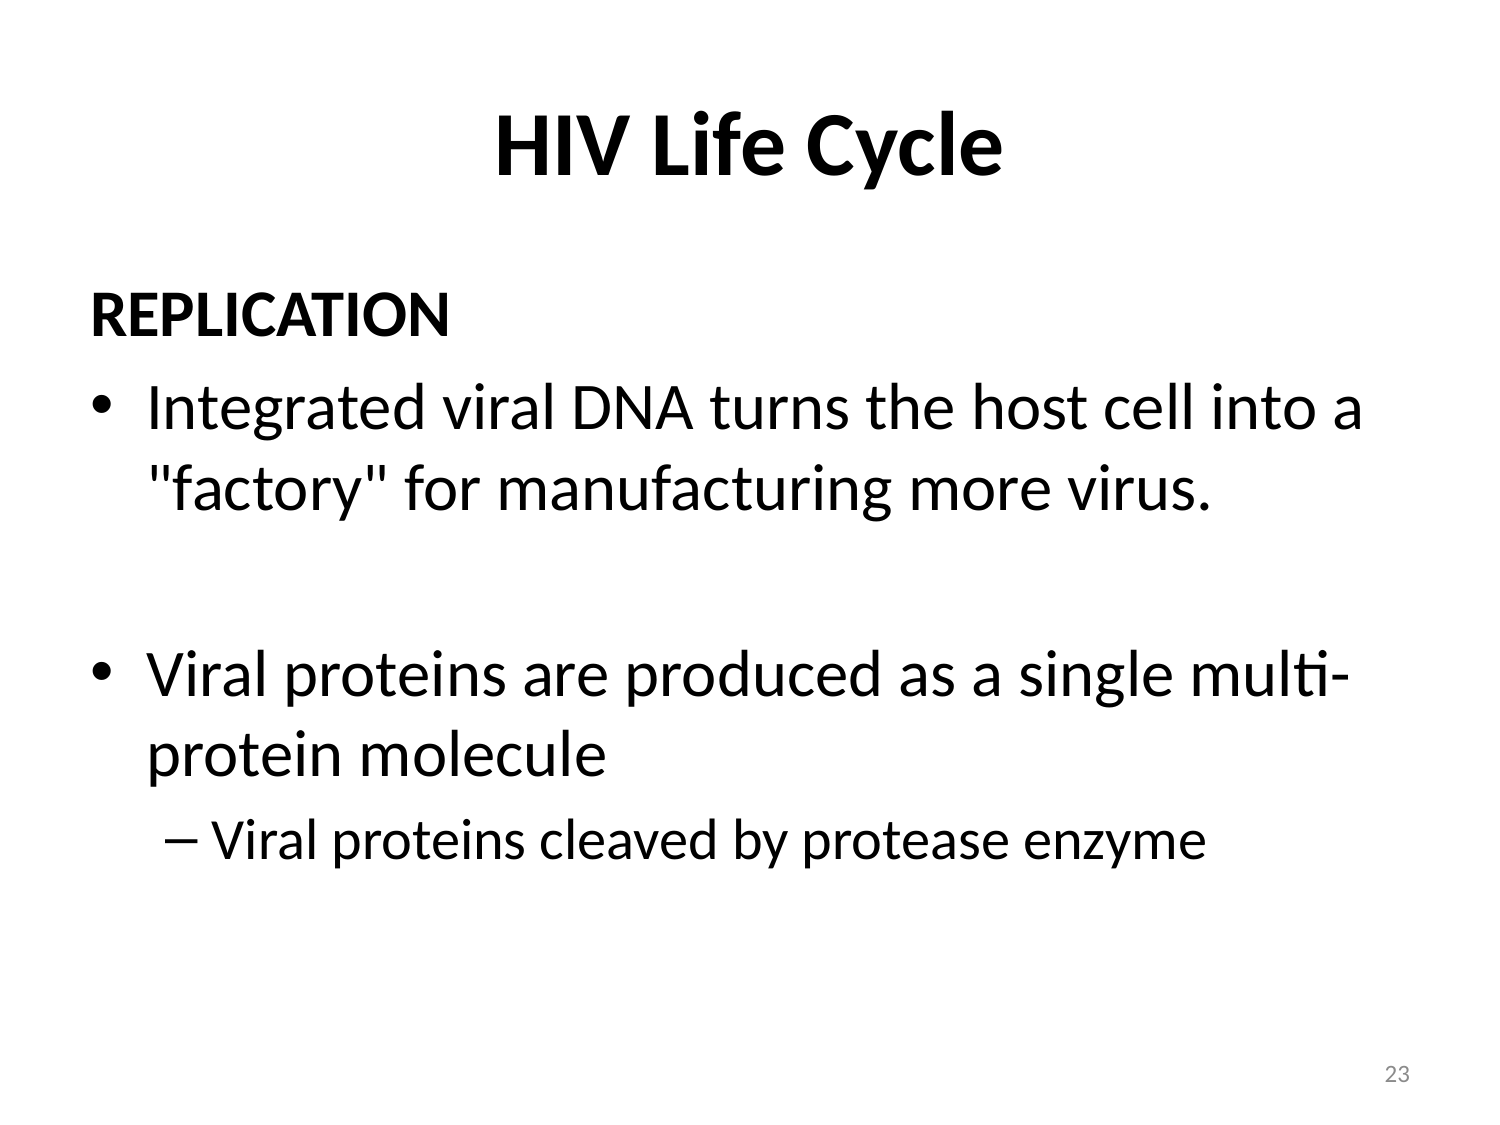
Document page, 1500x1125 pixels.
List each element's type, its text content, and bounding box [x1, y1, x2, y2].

title HIV Life Cycle [75, 45, 1425, 233]
slide_number 23 [1074, 1042, 1425, 1103]
list REPLICATION Integrated viral DNA turns the host cell into a "factory" for manufacturing more virus. Viral proteins are produced as a single multi-protein molecule Viral proteins cleaved by protease enzyme [75, 262, 1425, 1005]
